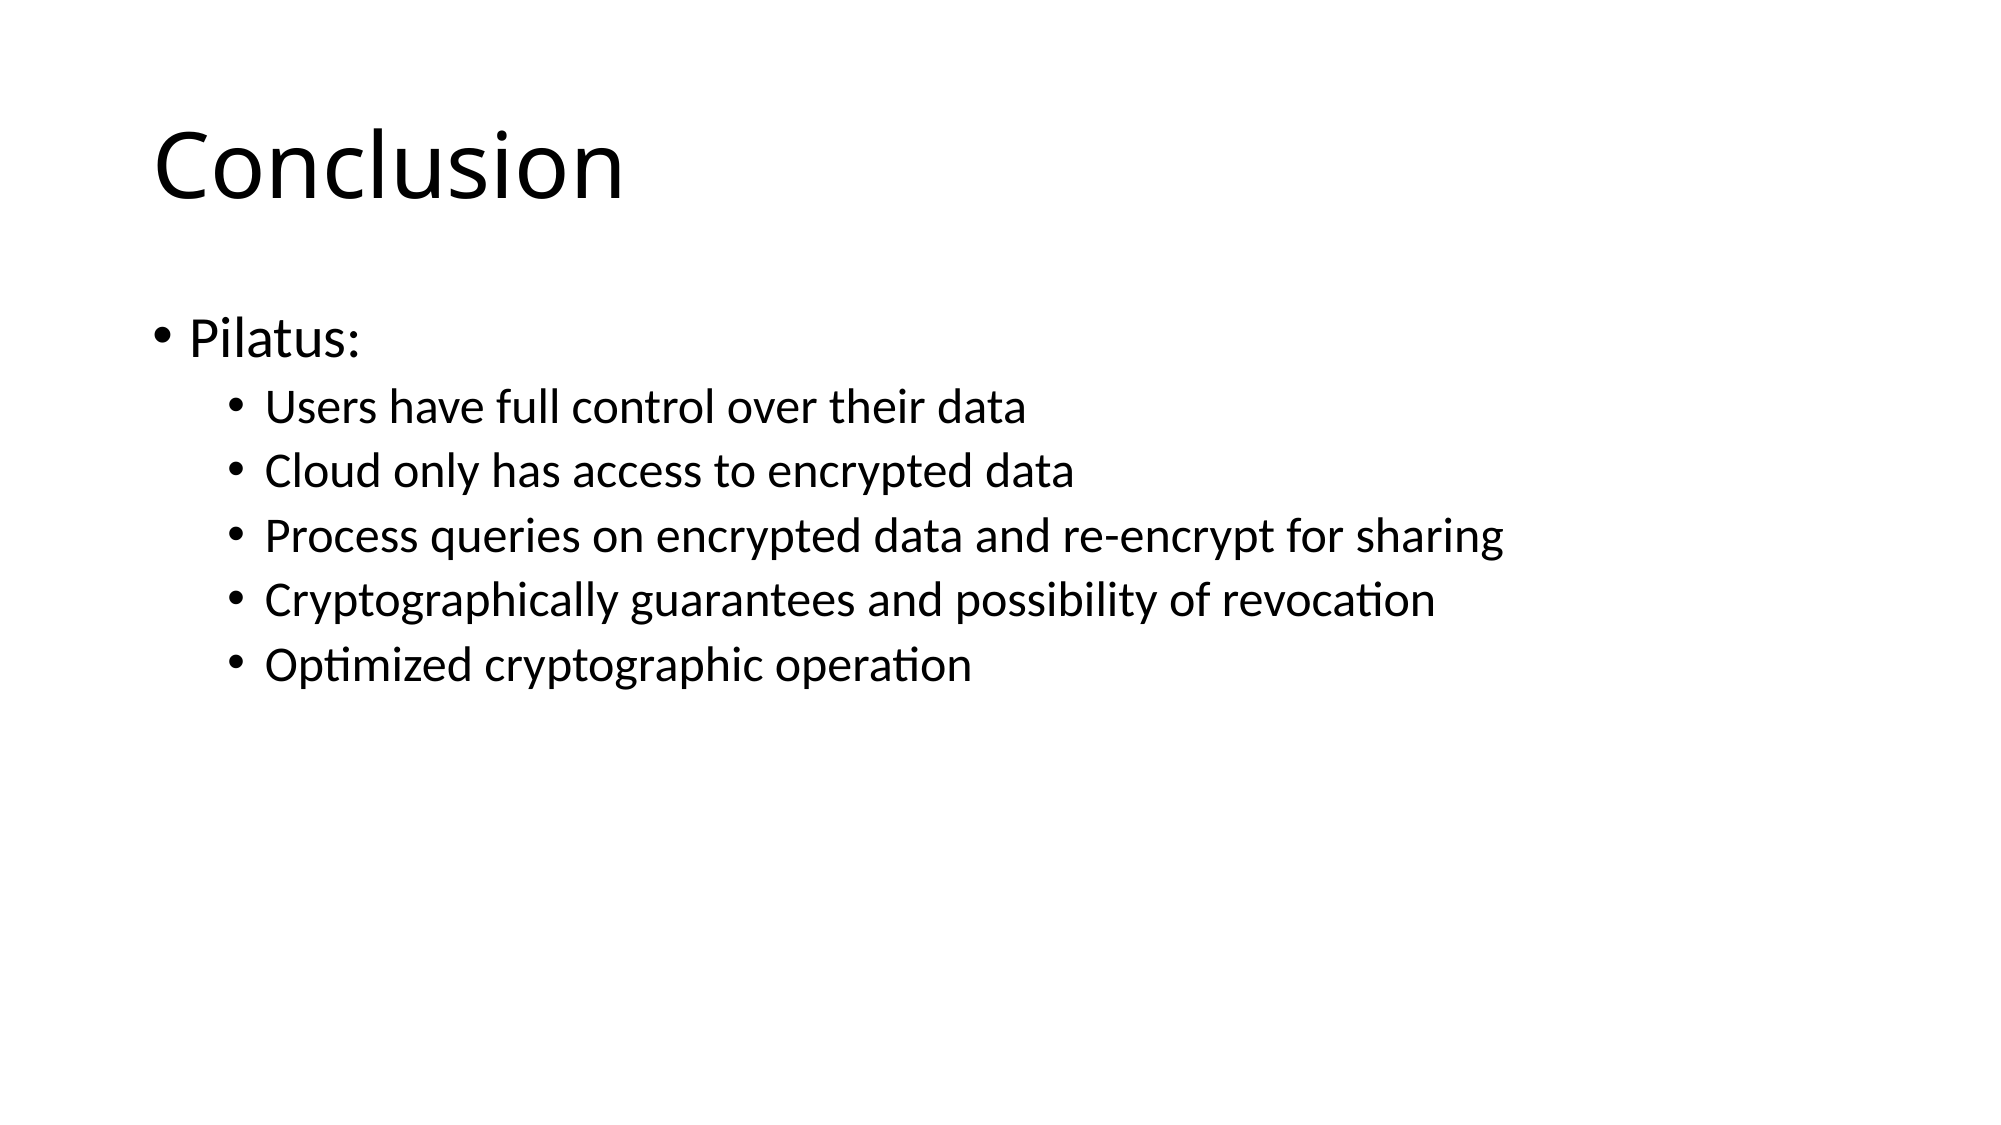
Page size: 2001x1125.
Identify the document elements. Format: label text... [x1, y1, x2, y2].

title Conclusion [137, 59, 1863, 278]
list Pilatus: Users have full control over their data Cloud only has access to encrypted data Process queries on encrypted data and re-encrypt for sharing Cryptographically guarantees and possibility of revocation Optimized cryptographic operation [137, 299, 1863, 1014]
